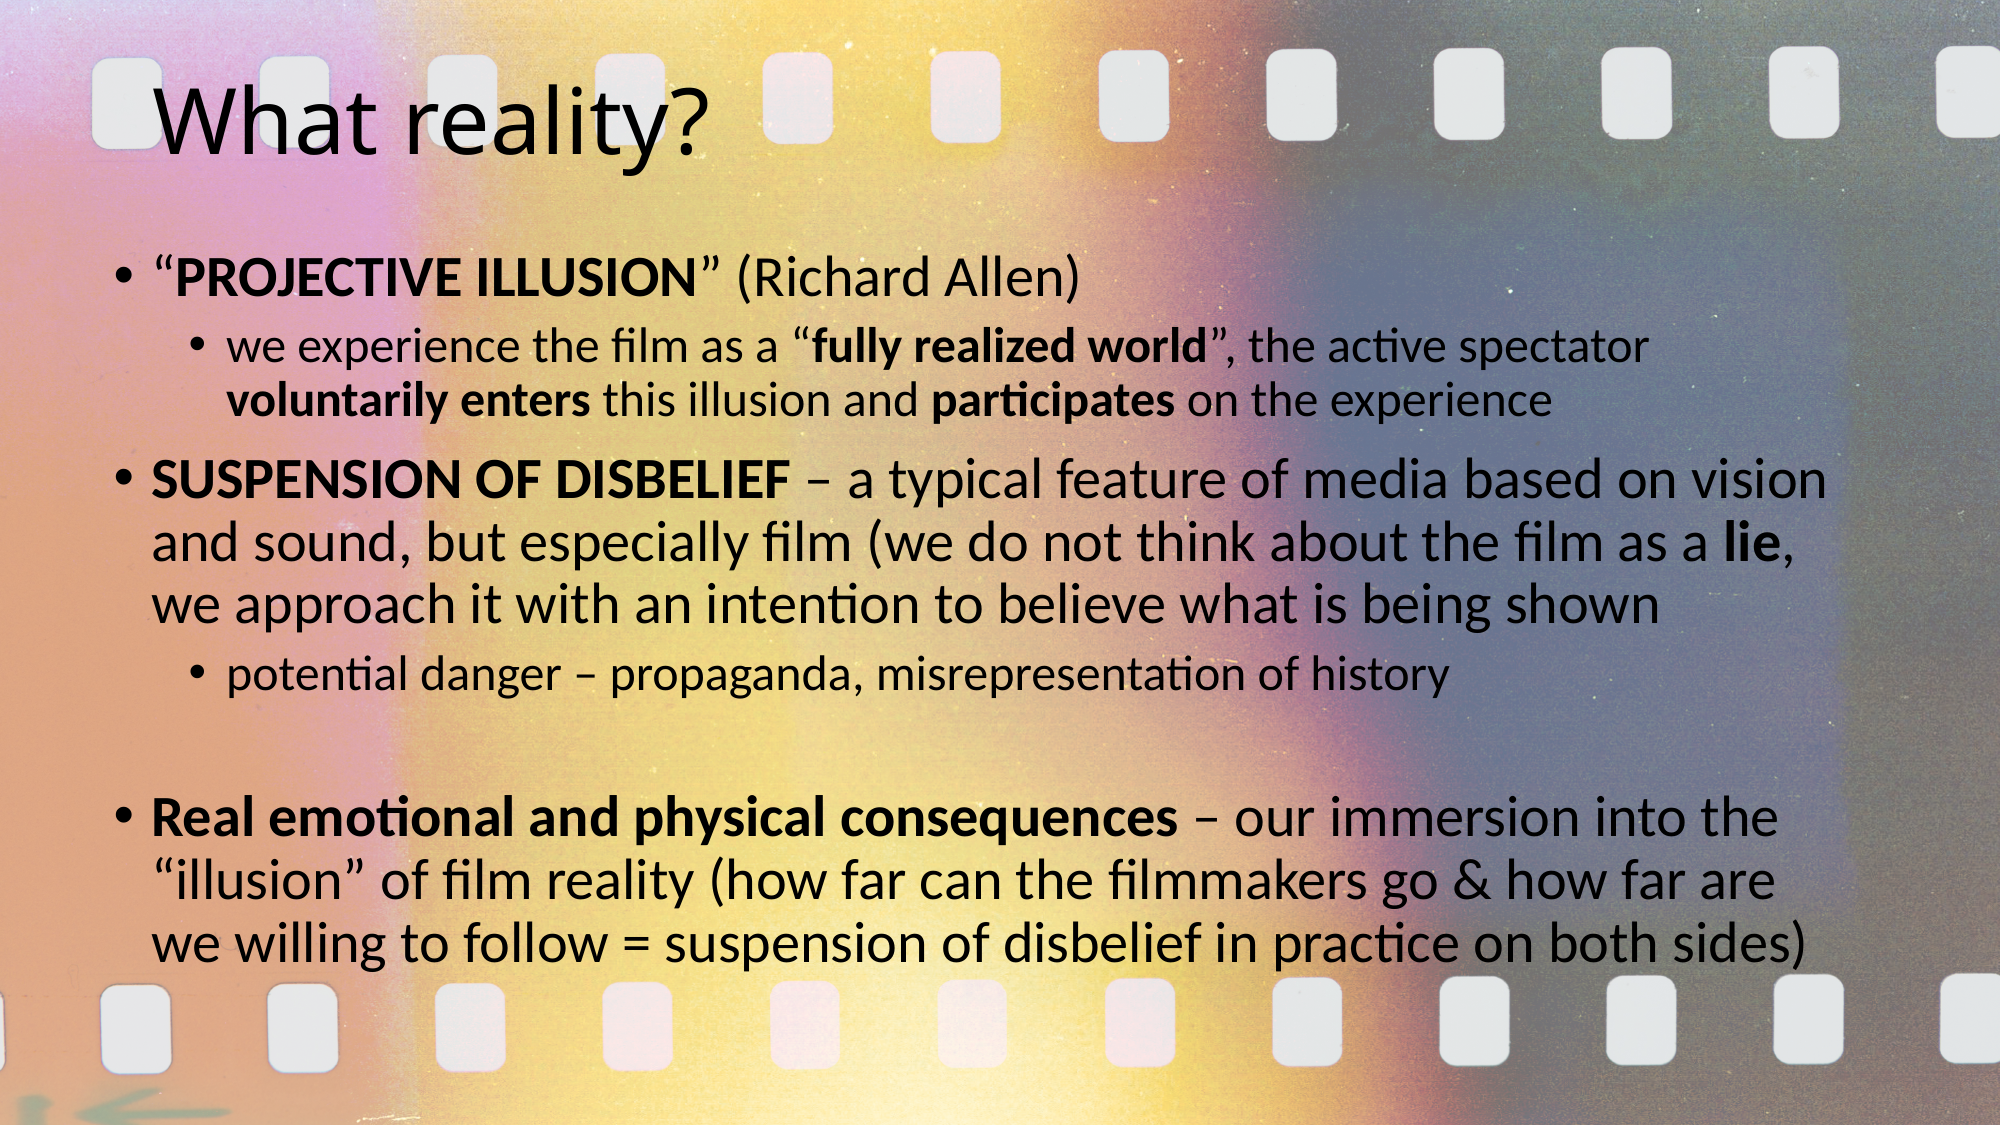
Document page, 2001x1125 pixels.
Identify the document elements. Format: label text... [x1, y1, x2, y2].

title What reality? [137, 59, 1863, 147]
list “PROJECTIVE ILLUSION” (Richard Allen) we experience the film as a “fully realized world”, the active spectator voluntarily enters this illusion and participates on the experience SUSPENSION OF DISBELIEF – a typical feature of media based on vision and sound, but especially film (we do not think about the film as a lie, we approach it with an intention to believe what is being shown potential danger – propaganda, misrepresentation of history Real emotional and physical consequences – our immersion into the “illusion” of film reality (how far can the filmmakers go & how far are we willing to follow = suspension of disbelief in practice on both sides) [98, 147, 1863, 1023]
